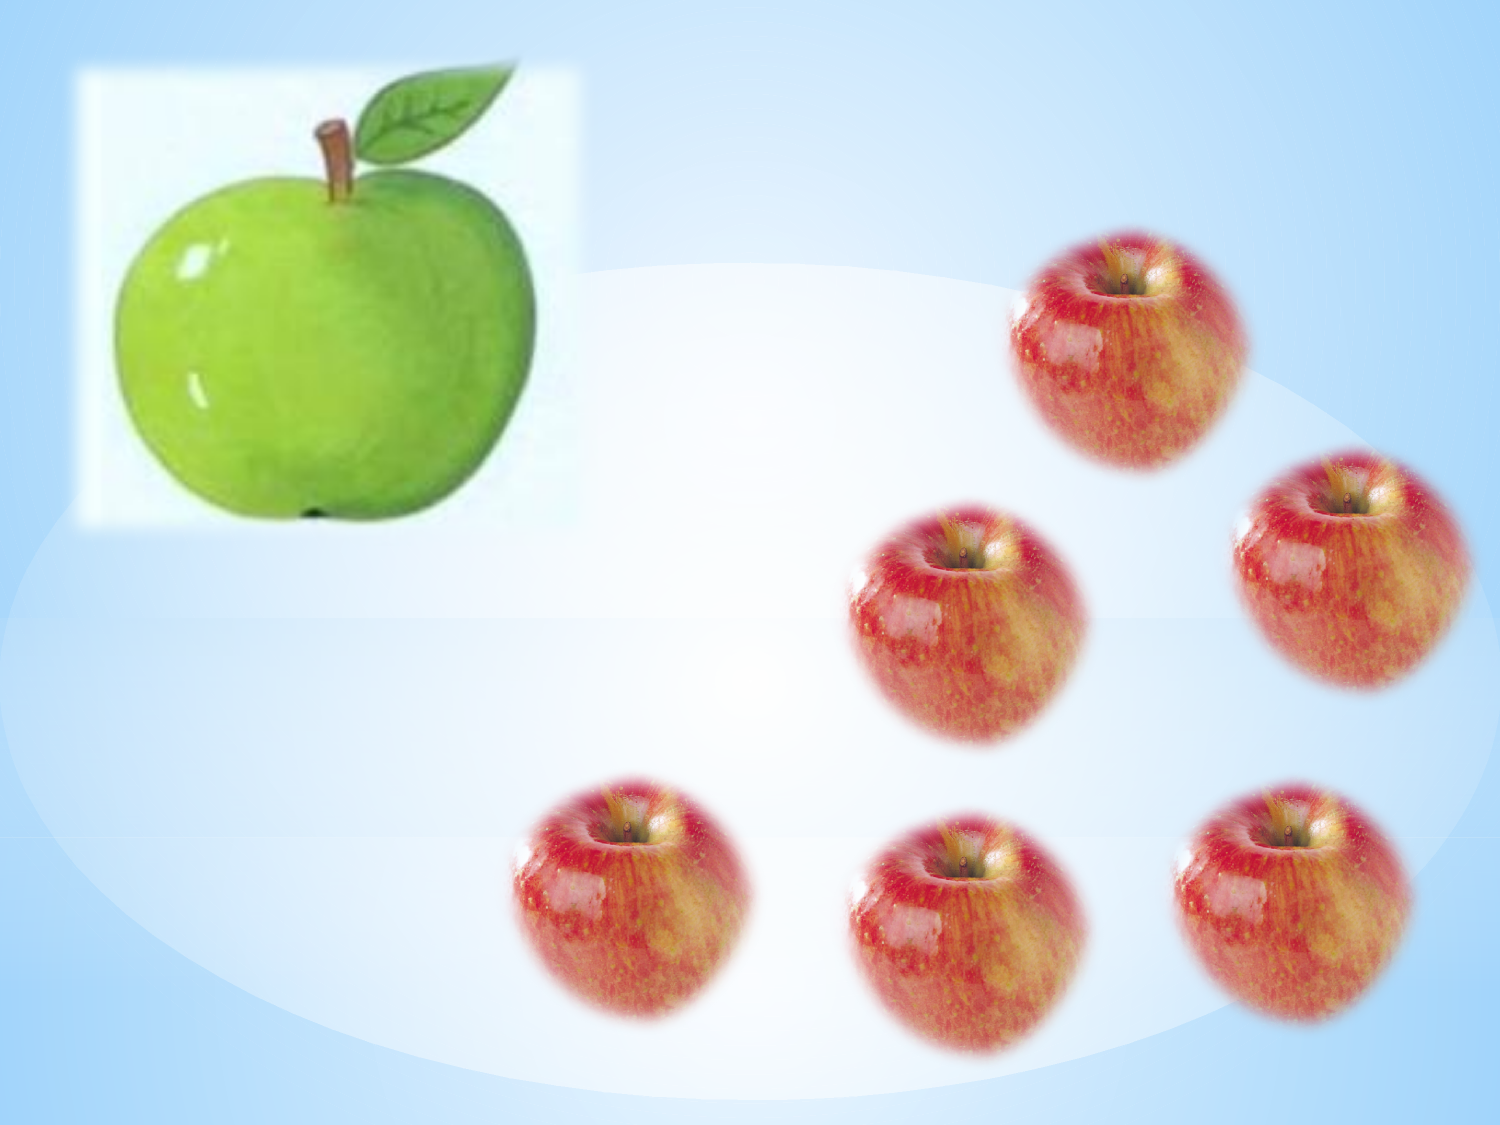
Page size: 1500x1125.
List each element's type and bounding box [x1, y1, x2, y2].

picture [489, 763, 770, 1038]
picture [1151, 767, 1431, 1042]
picture [826, 798, 1107, 1073]
picture [826, 215, 1490, 764]
picture [58, 50, 598, 546]
